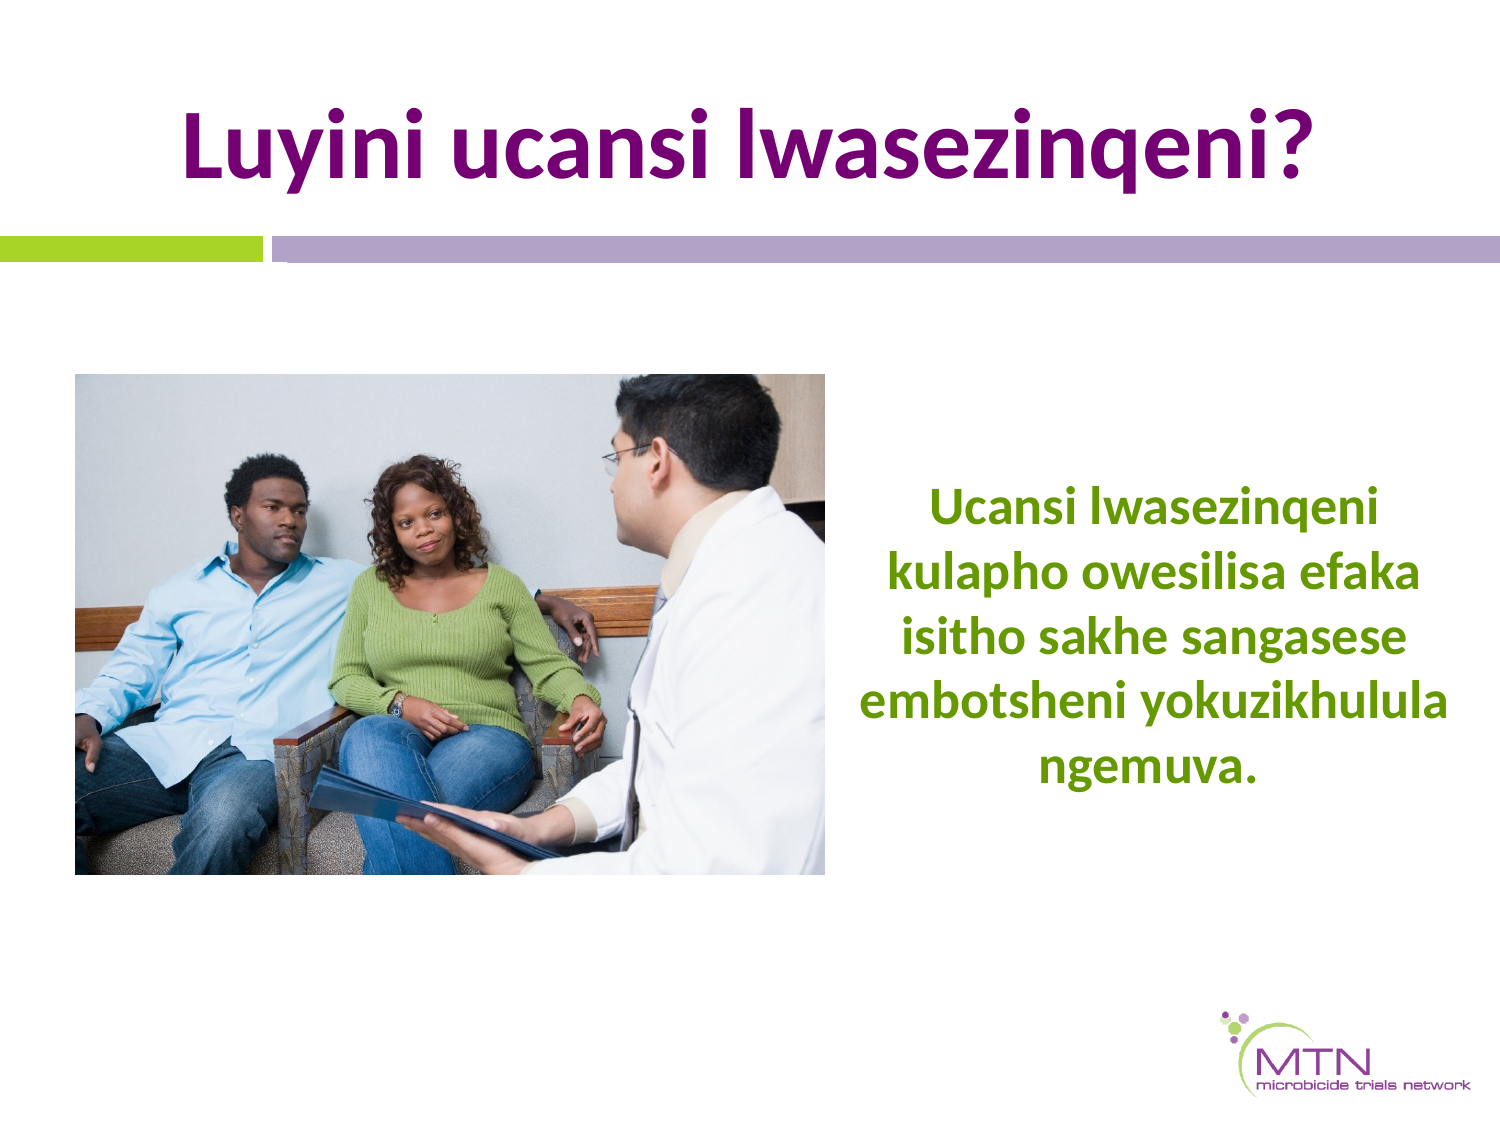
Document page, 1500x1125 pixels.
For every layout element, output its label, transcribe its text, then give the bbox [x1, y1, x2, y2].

text_box [285, 236, 1500, 265]
title Luyini ucansi lwasezinqeni? [75, 45, 1425, 233]
picture [0, 236, 285, 262]
picture [1220, 1011, 1472, 1099]
list Ucansi lwasezinqeni kulapho owesilisa efaka isitho sakhe sangasese embotsheni yokuzikhulula ngemuva. [830, 462, 1480, 914]
picture [74, 374, 826, 876]
